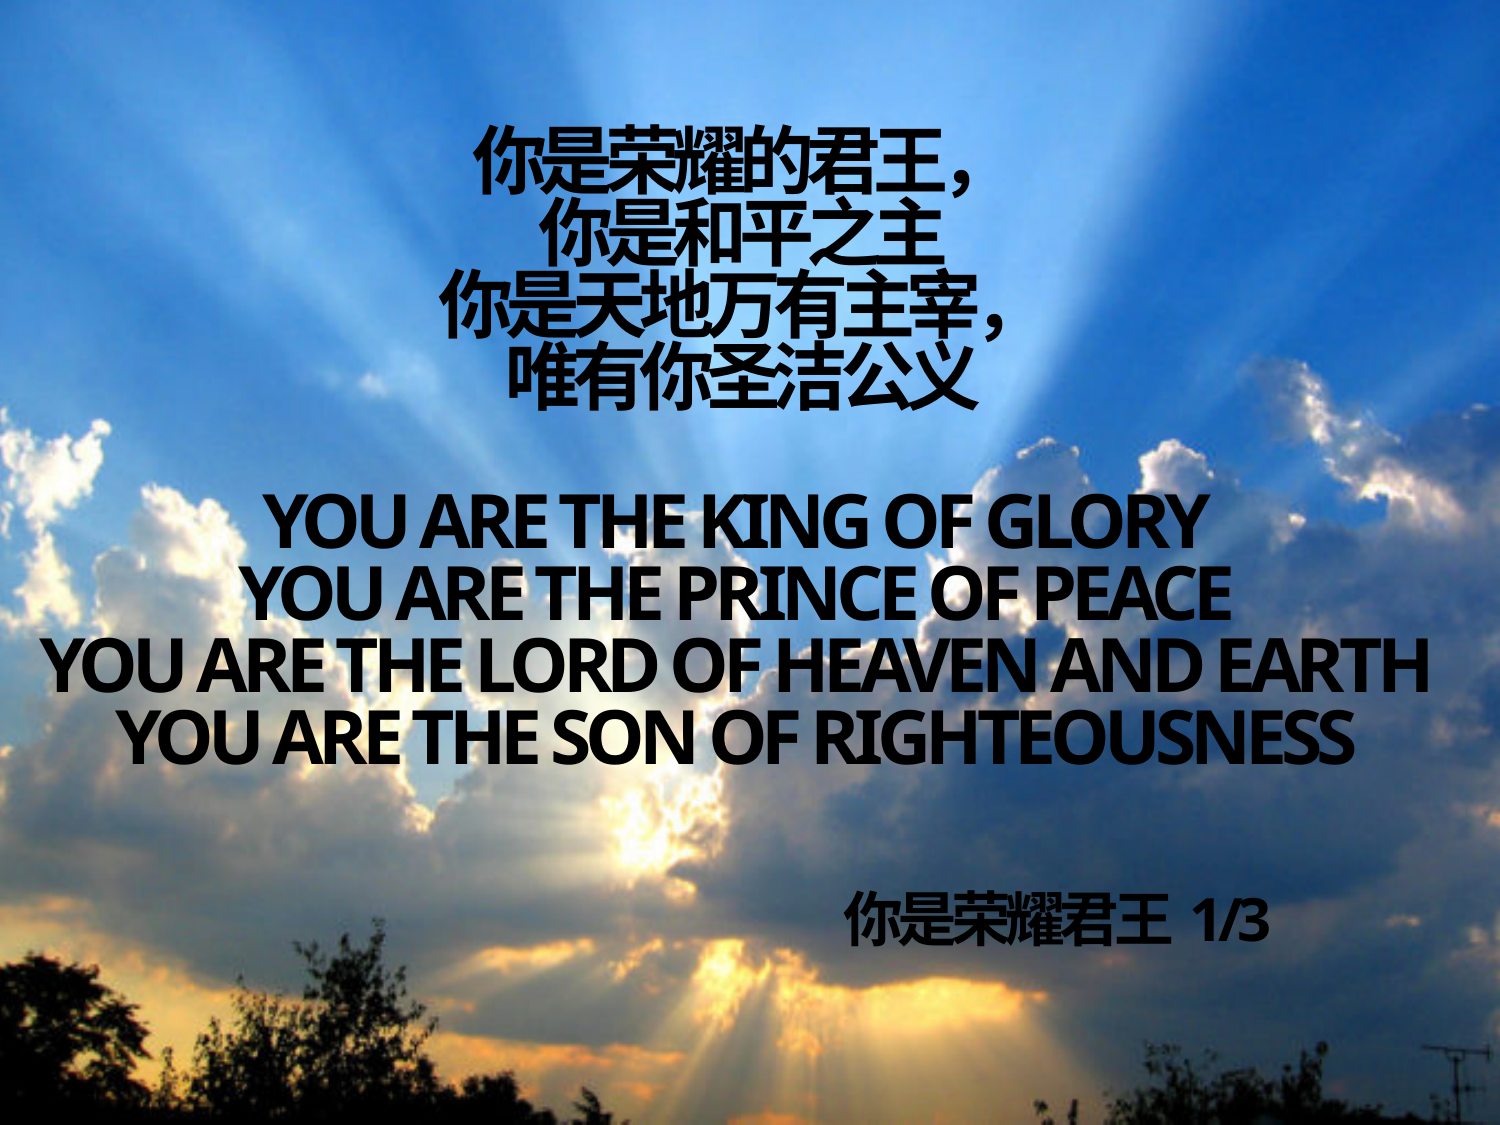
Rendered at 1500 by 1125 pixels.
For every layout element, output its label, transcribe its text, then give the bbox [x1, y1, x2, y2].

subtitle 你是荣耀君王 1/3 [834, 886, 1500, 962]
picture [0, 0, 1500, 1125]
title 你是荣耀的君王， 你是和平之主 你是天地万有主宰， 唯有你圣洁公义 You are the king of glory You are the prince of peace You are the Lord of heaven and earth You are the son of righteousness [0, 61, 1488, 788]
